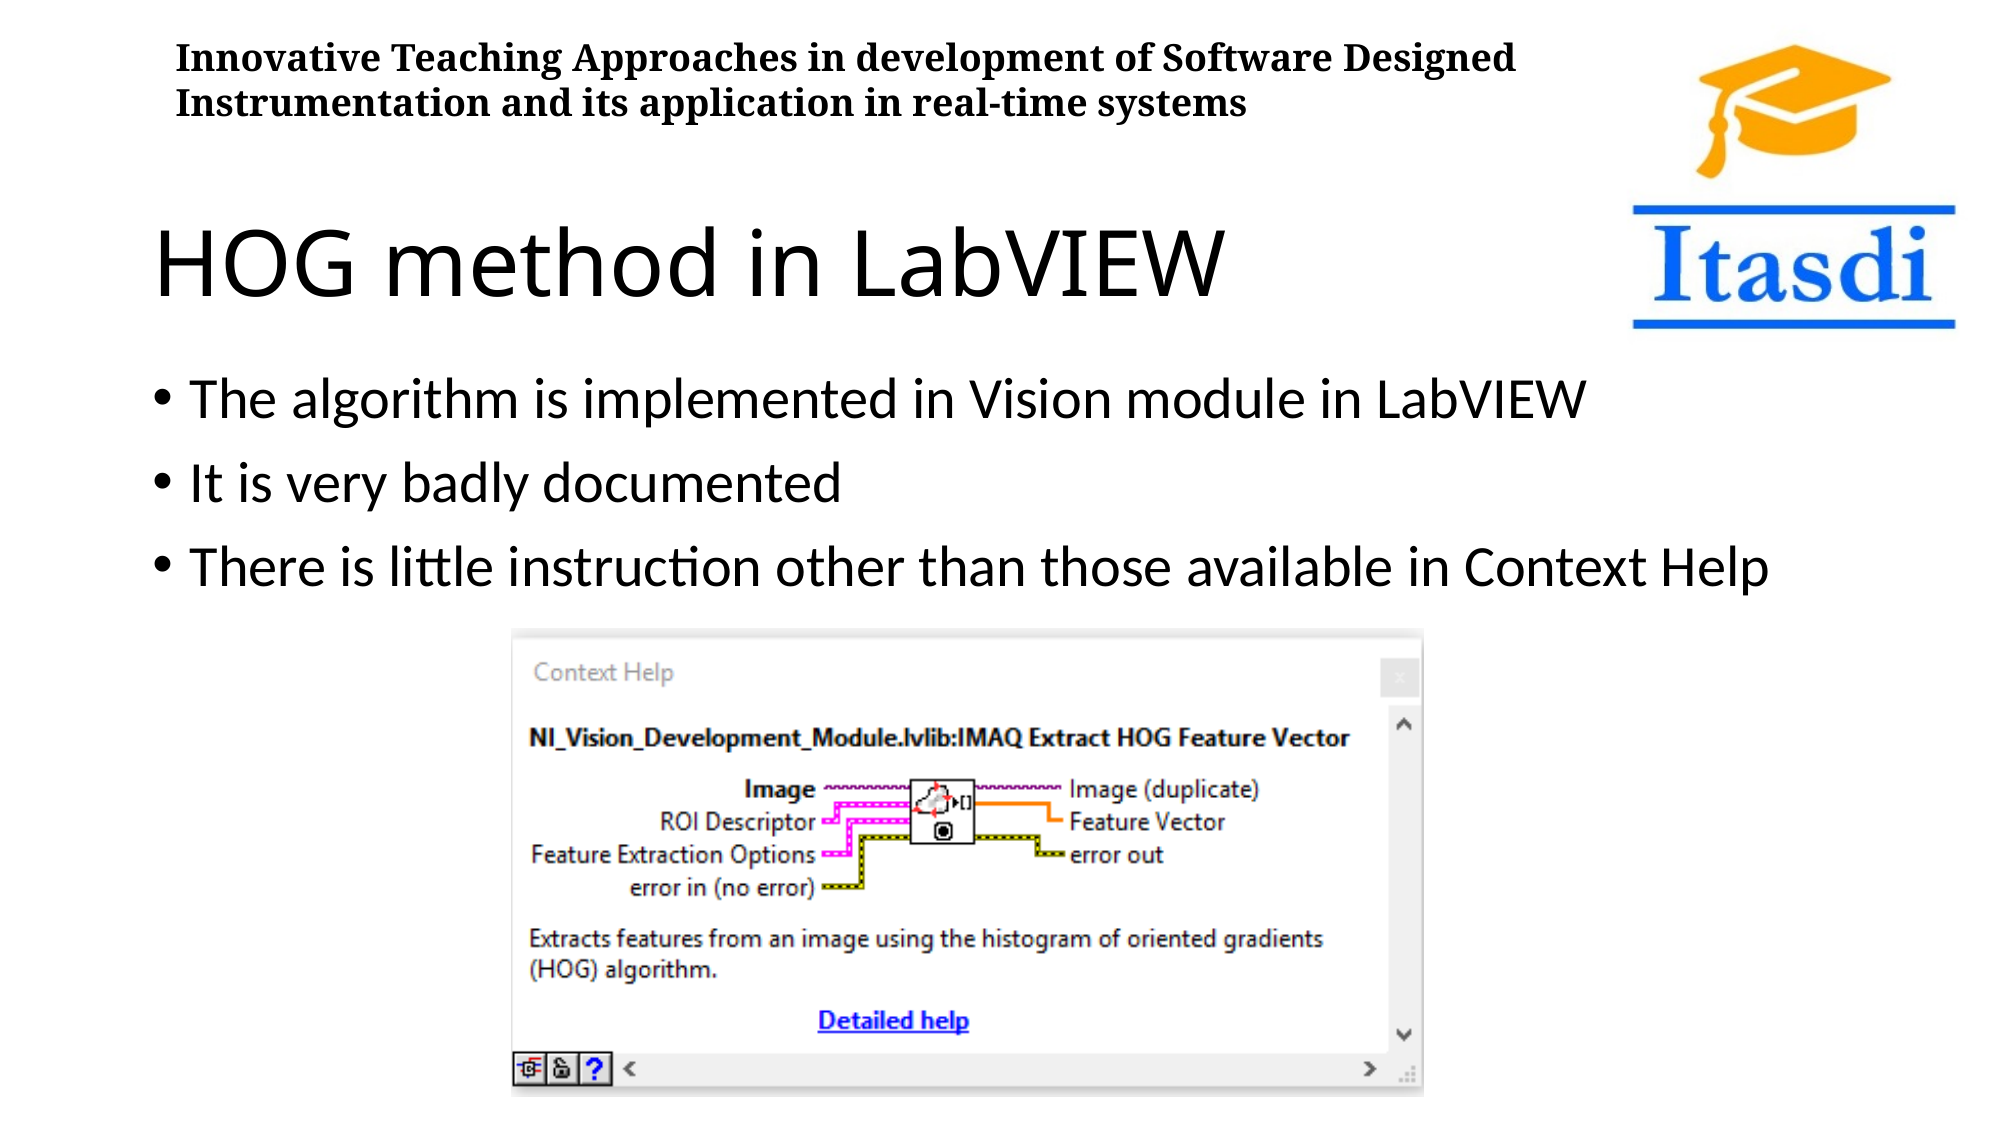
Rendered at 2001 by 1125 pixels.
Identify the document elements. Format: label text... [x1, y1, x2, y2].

title HOG method in LabVIEW [137, 158, 1607, 360]
text_box Innovative Teaching Approaches in development of Software Designed Instrumentation and its application in real-time systems [160, 27, 1551, 132]
picture [1607, 4, 1988, 361]
picture [511, 628, 1424, 1097]
list The algorithm is implemented in Vision module in LabVIEW It is very badly documented There is little instruction other than those available in Context Help [137, 360, 1863, 1075]
